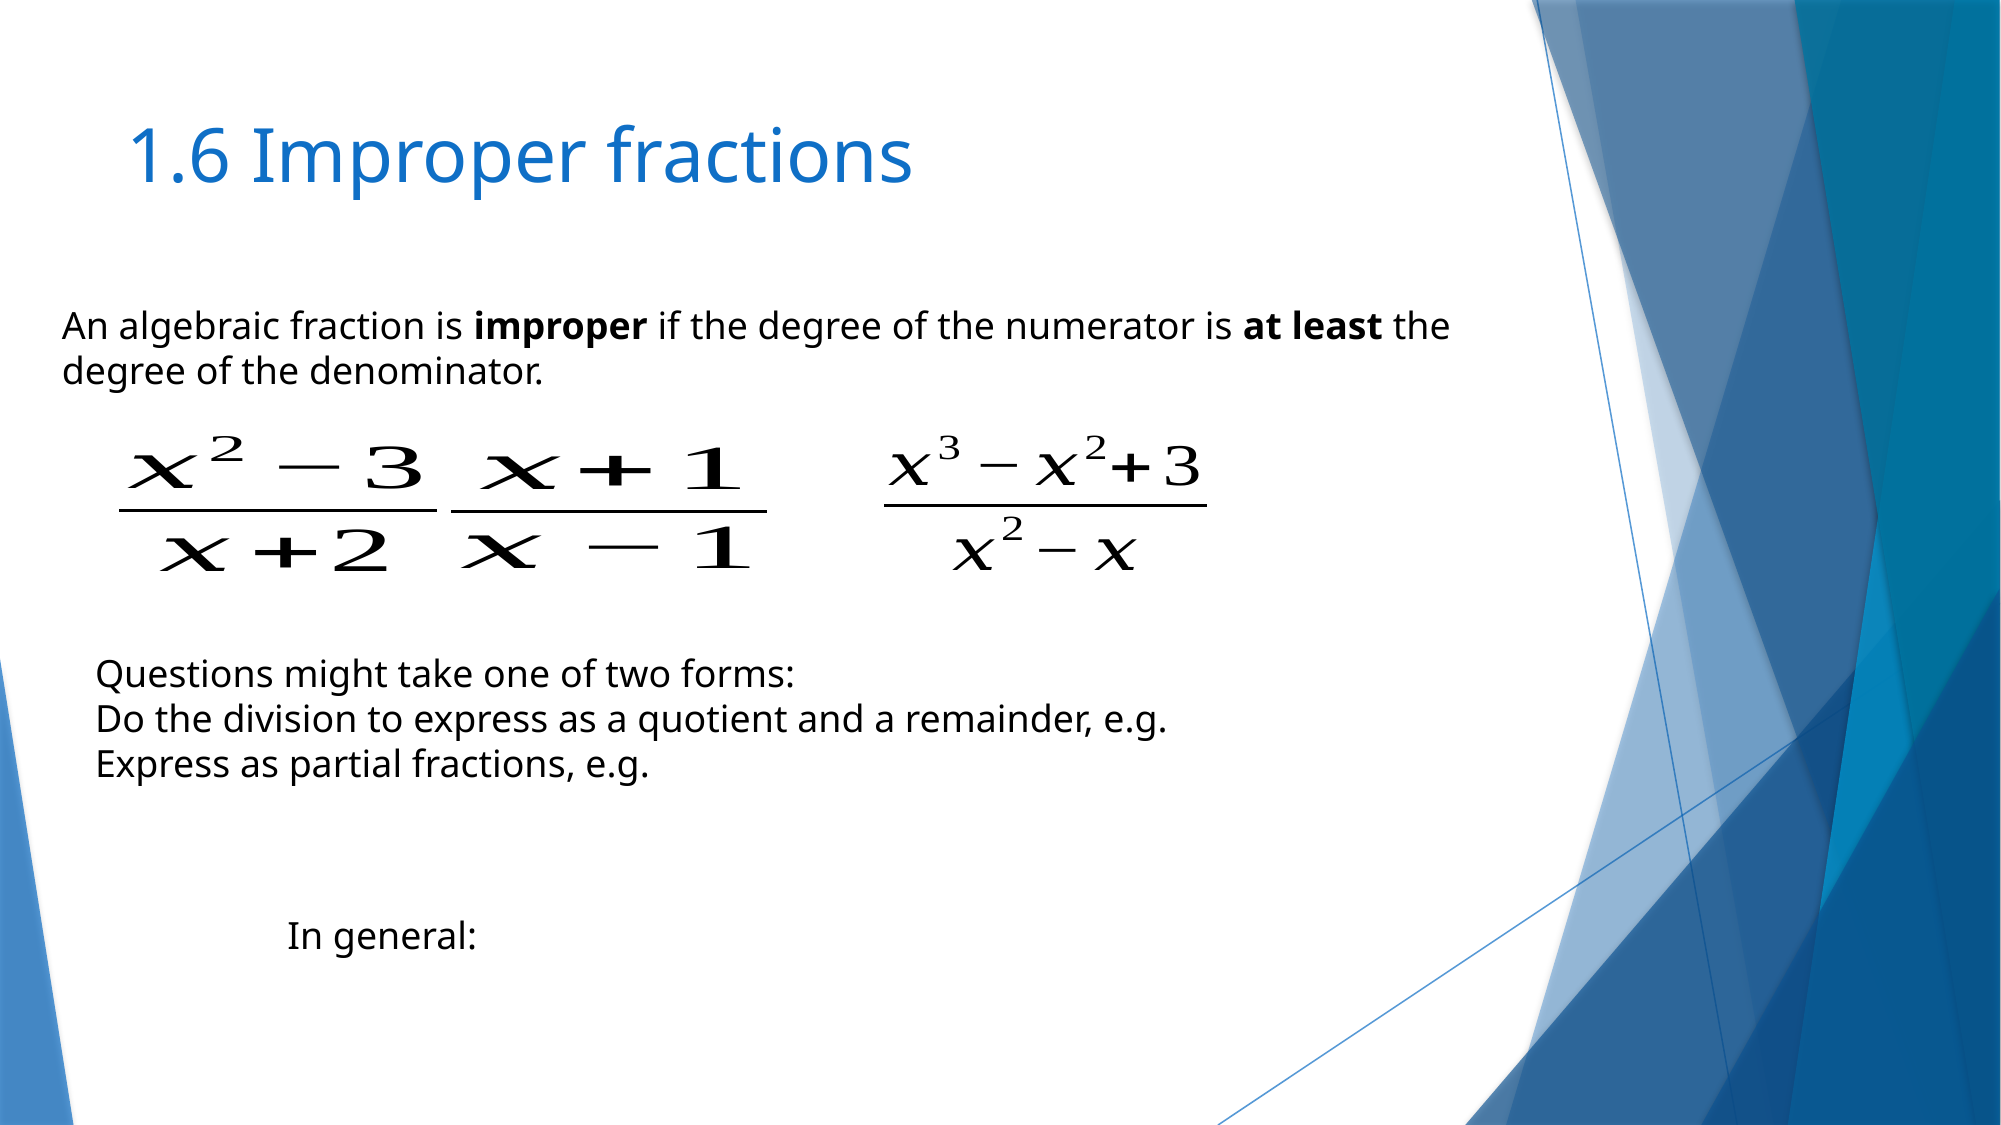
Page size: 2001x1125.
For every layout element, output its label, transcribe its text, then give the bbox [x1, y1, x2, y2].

text_box An algebraic fraction is improper if the degree of the numerator is at least the degree of the denominator. [47, 295, 1586, 400]
title 1.6 Improper fractions [111, 99, 1522, 295]
